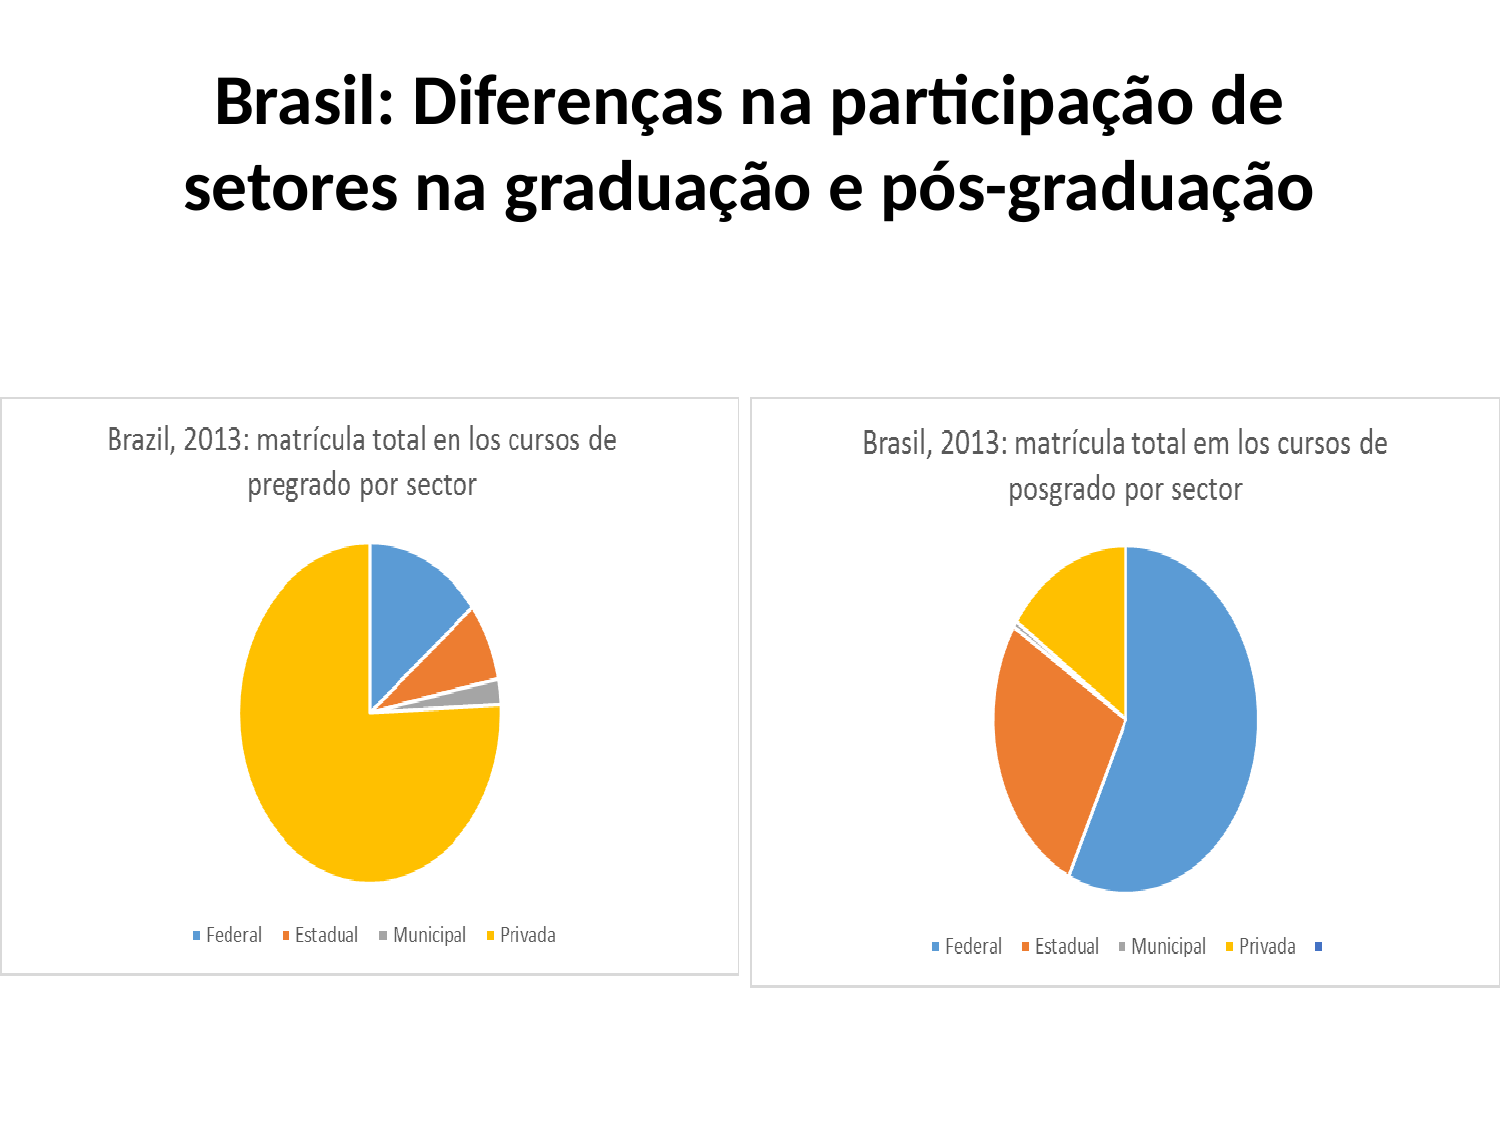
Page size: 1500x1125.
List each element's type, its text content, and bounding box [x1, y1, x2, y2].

picture [749, 396, 1500, 988]
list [0, 396, 739, 977]
title Brasil: Diferenças na participação de setores na graduação e pós-graduação [0, 45, 1500, 233]
